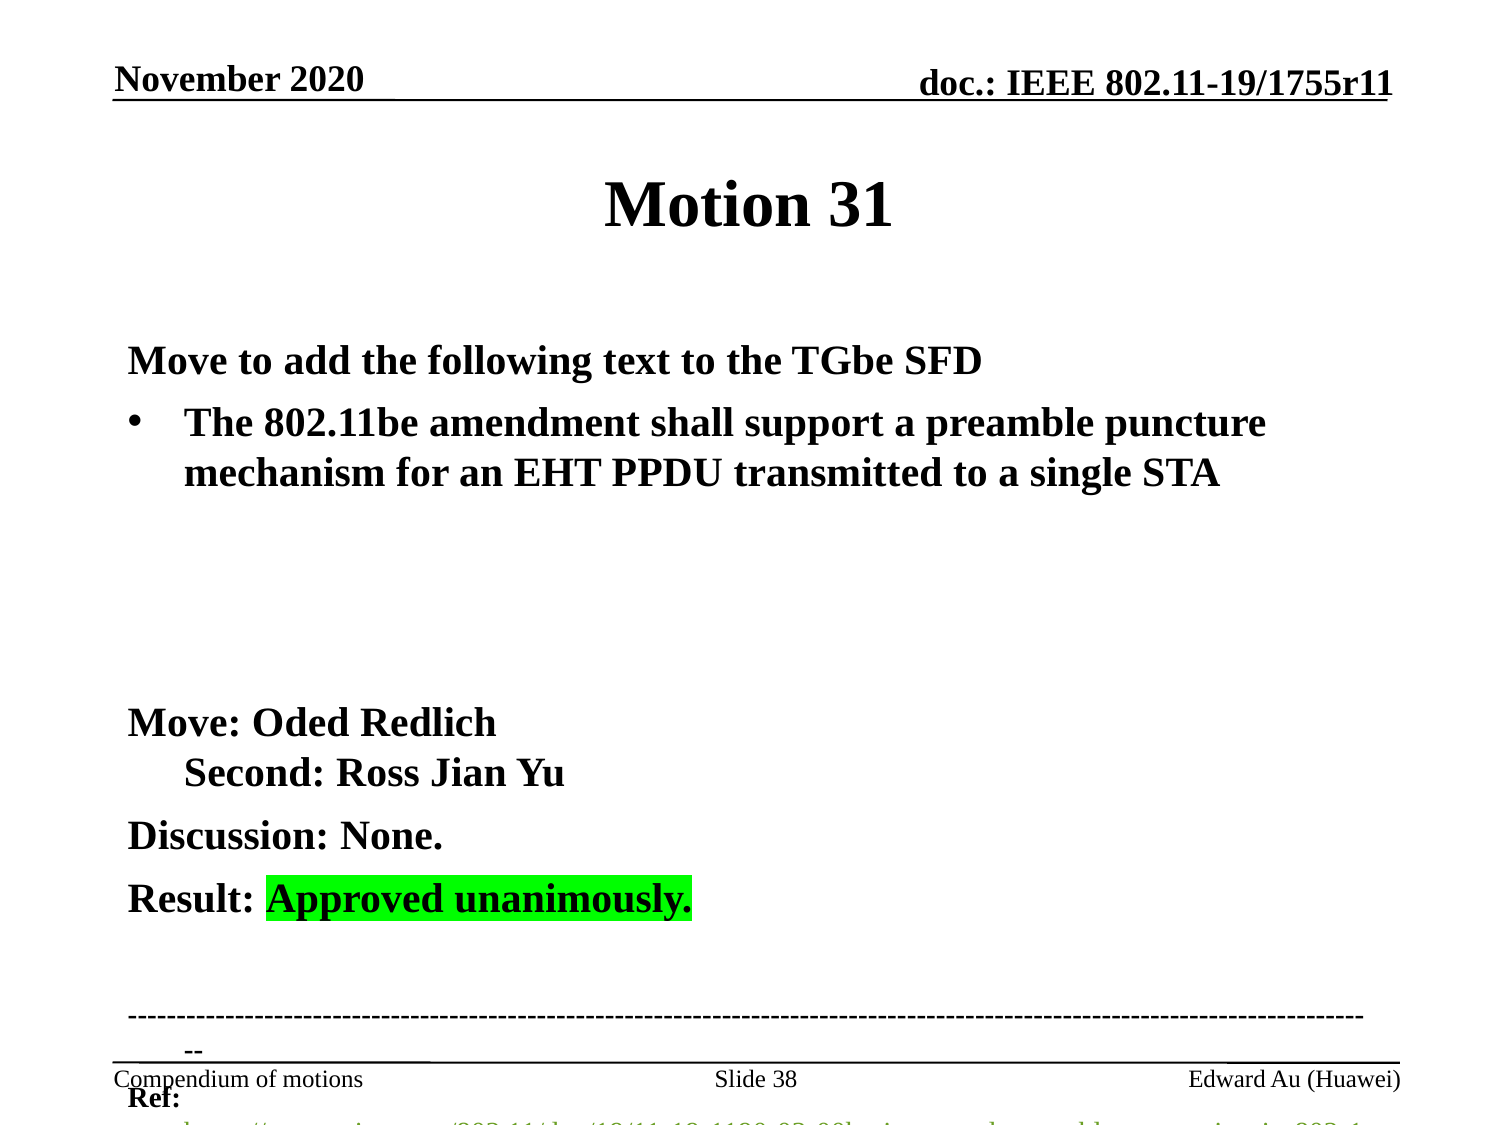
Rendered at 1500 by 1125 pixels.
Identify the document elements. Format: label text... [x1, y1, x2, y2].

slide_number Slide 38 [712, 1061, 800, 1123]
footer Edward Au (Huawei) [878, 1061, 1402, 1093]
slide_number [114, 54, 423, 100]
list Move to add the following text to the TGbe SFD The 802.11be amendment shall support a preamble puncture mechanism for an EHT PPDU transmitted to a single STA Move: Oded Redlich Second: Ross Jian Yu Discussion: None. Result: Approved unanimously. --------------------------------------------------------------------------------------------------------------------------------- Ref: https://mentor.ieee.org/802.11/dcn/19/11-19-1190-03-00be-improved-preamble-puncturing-in-802-11be.pptx [112, 324, 1388, 1063]
title Motion 31 [112, 112, 1388, 288]
